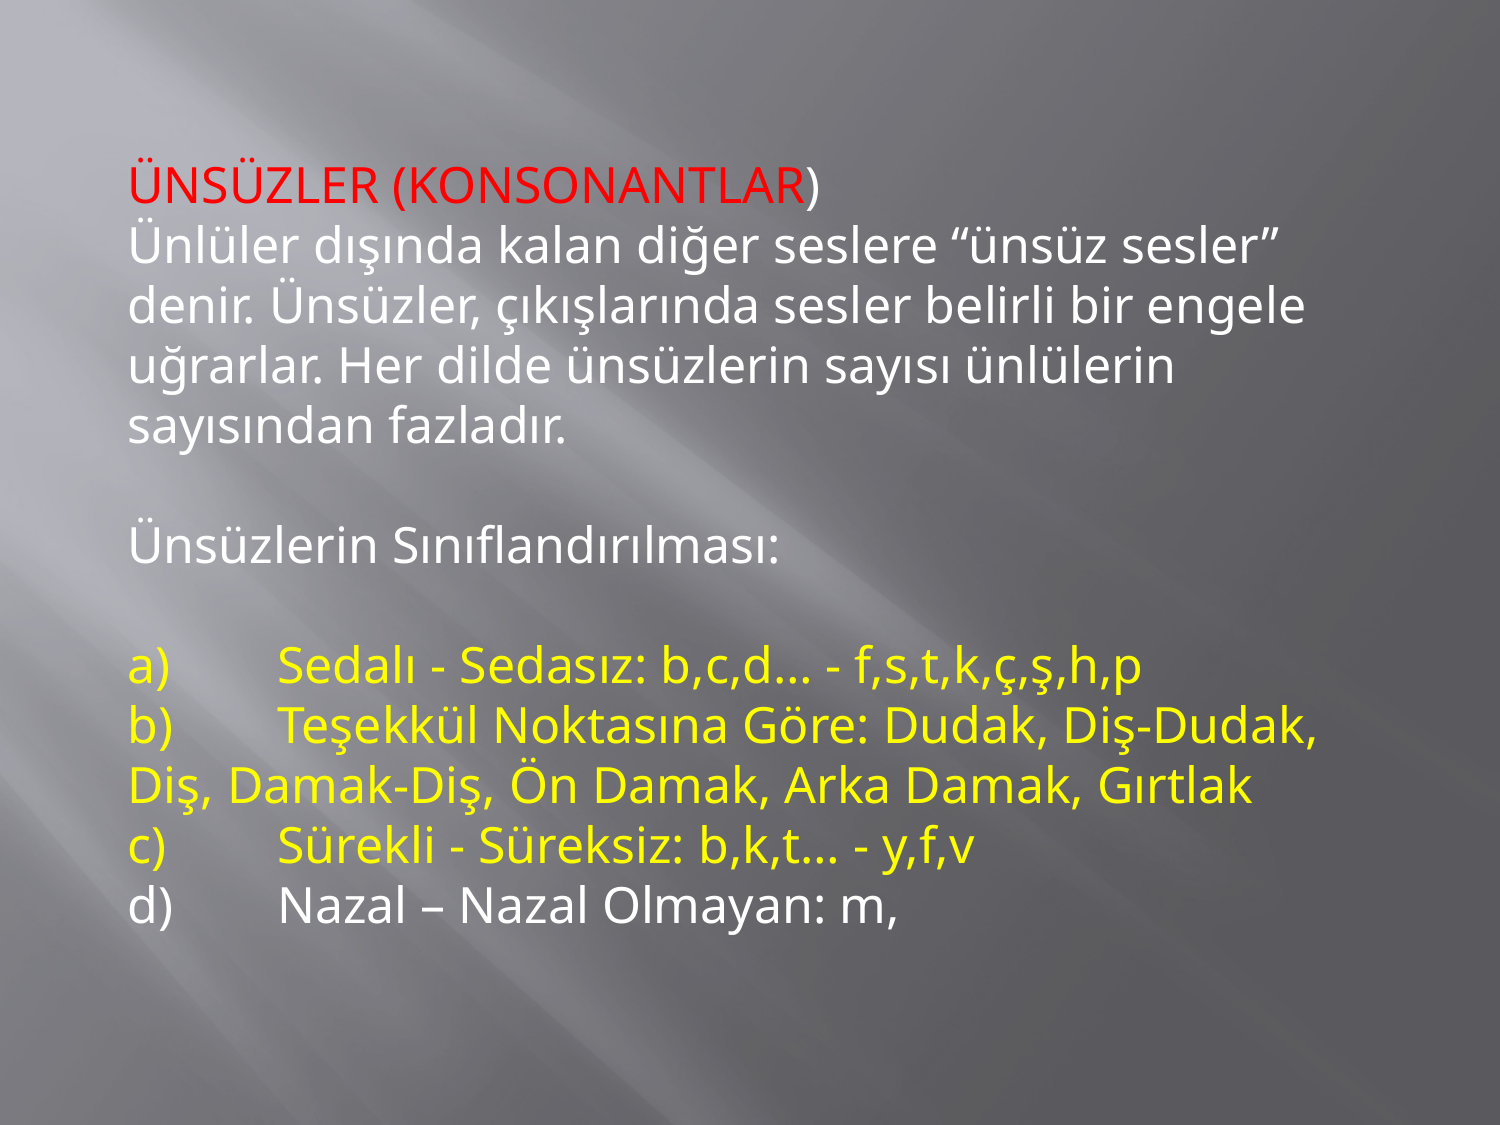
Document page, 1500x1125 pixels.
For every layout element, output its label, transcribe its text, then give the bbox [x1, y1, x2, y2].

text_box ÜNSÜZLER (KONSONANTLAR) Ünlüler dışında kalan diğer seslere “ünsüz sesler” denir. Ünsüzler, çıkışlarında sesler belirli bir engele uğrarlar. Her dilde ünsüzlerin sayısı ünlülerin sayısından fazladır. Ünsüzlerin Sınıflandırılması: a) Sedalı - Sedasız: b,c,d… - f,s,t,k,ç,ş,h,p b) Teşekkül Noktasına Göre: Dudak, Diş-Dudak, Diş, Damak-Diş, Ön Damak, Arka Damak, Gırtlak c) Sürekli - Süreksiz: b,k,t… - y,f,v d) Nazal – Nazal Olmayan: m, [112, 145, 1400, 941]
